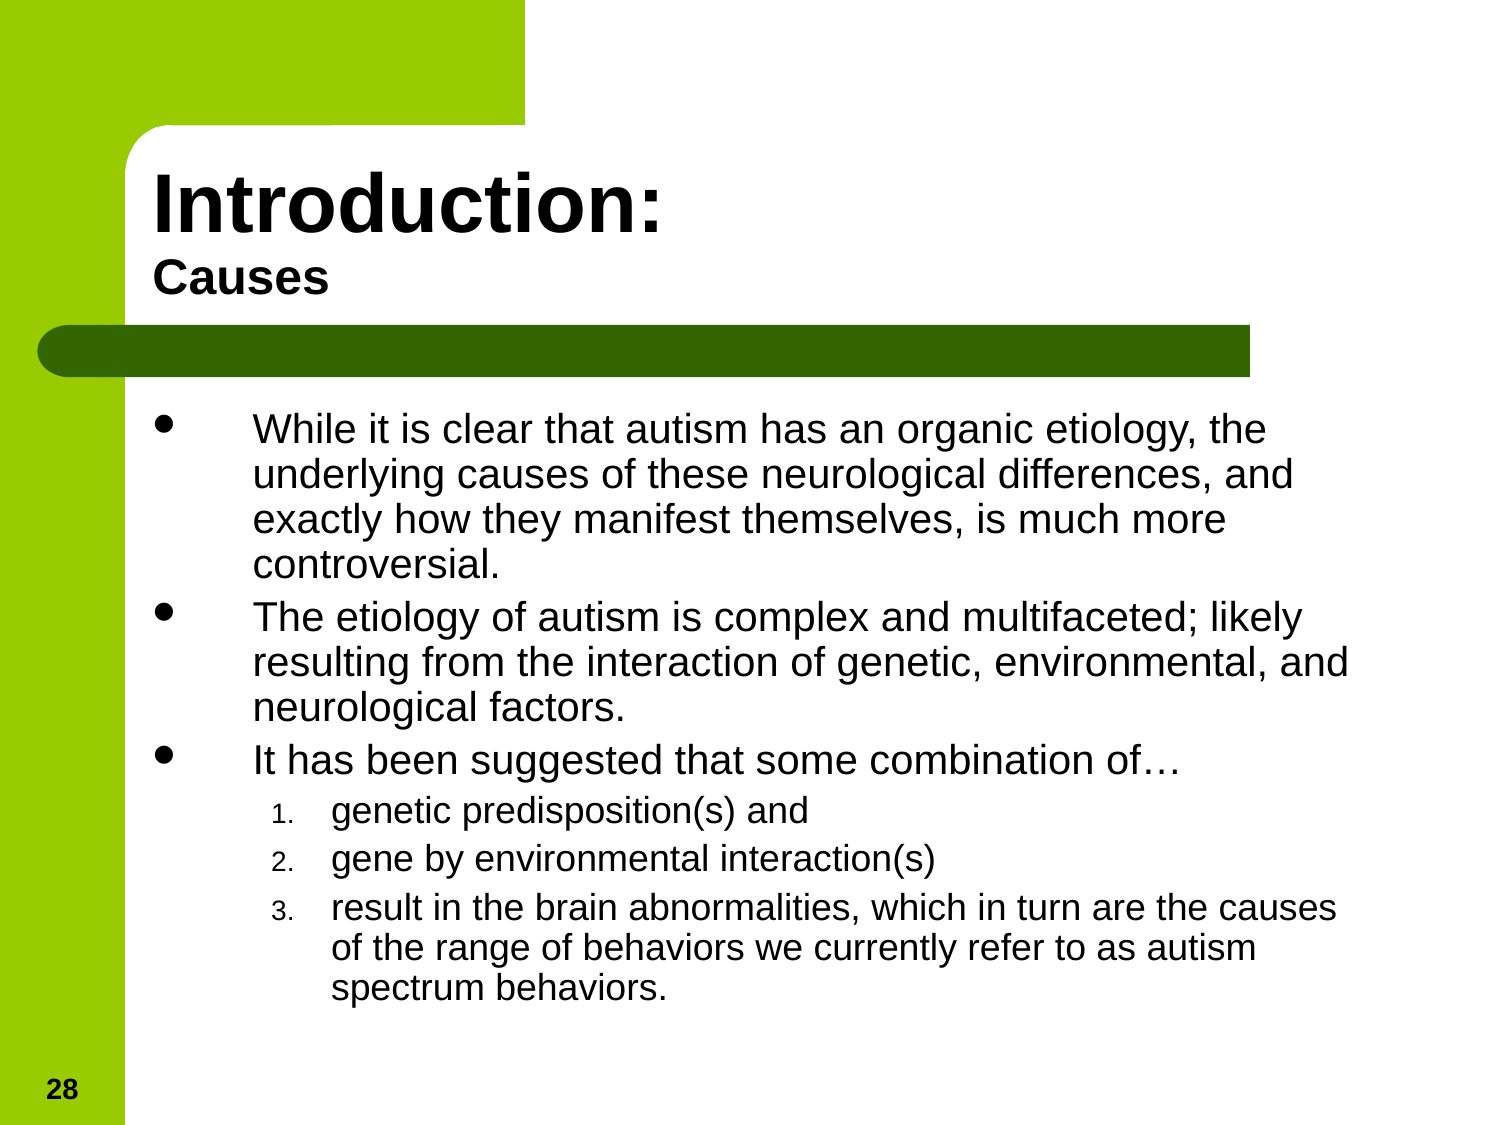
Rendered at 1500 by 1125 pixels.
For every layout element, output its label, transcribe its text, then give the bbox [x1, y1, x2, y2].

slide_number 28 [0, 1032, 126, 1113]
list While it is clear that autism has an organic etiology, the underlying causes of these neurological differences, and exactly how they manifest themselves, is much more controversial. The etiology of autism is complex and multifaceted; likely resulting from the interaction of genetic, environmental, and neurological factors. It has been suggested that some combination of… genetic predisposition(s) and gene by environmental interaction(s) result in the brain abnormalities, which in turn are the causes of the range of behaviors we currently refer to as autism spectrum behaviors. [137, 399, 1388, 1125]
title Introduction: Causes [137, 124, 1438, 313]
